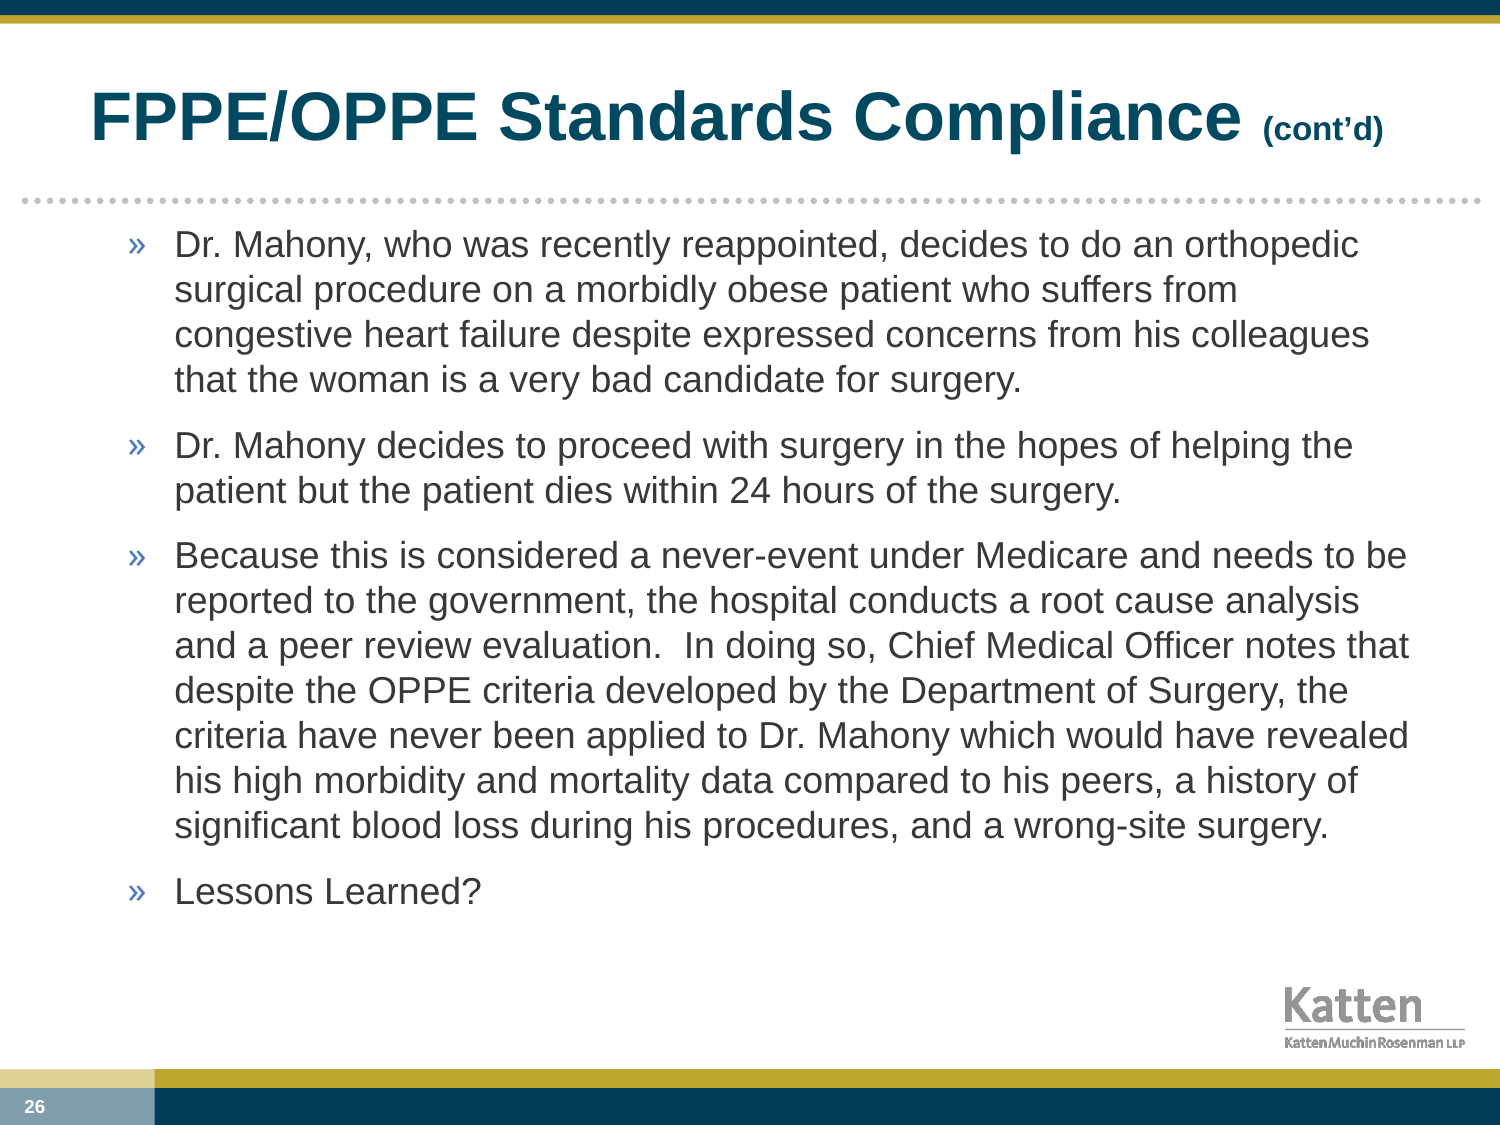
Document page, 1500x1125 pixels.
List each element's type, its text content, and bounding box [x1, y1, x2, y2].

title FPPE/OPPE Standards Compliance (cont’d) [37, 50, 1438, 175]
list Dr. Mahony, who was recently reappointed, decides to do an orthopedic surgical procedure on a morbidly obese patient who suffers from congestive heart failure despite expressed concerns from his colleagues that the woman is a very bad candidate for surgery. Dr. Mahony decides to proceed with surgery in the hopes of helping the patient but the patient dies within 24 hours of the surgery. Because this is considered a never-event under Medicare and needs to be reported to the government, the hospital conducts a root cause analysis and a peer review evaluation. In doing so, Chief Medical Officer notes that despite the OPPE criteria developed by the Department of Surgery, the criteria have never been applied to Dr. Mahony which would have revealed his high morbidity and mortality data compared to his peers, a history of significant blood loss during his procedures, and a wrong-site surgery. Lessons Learned? [37, 212, 1438, 1050]
picture [1438, 987, 1466, 1049]
